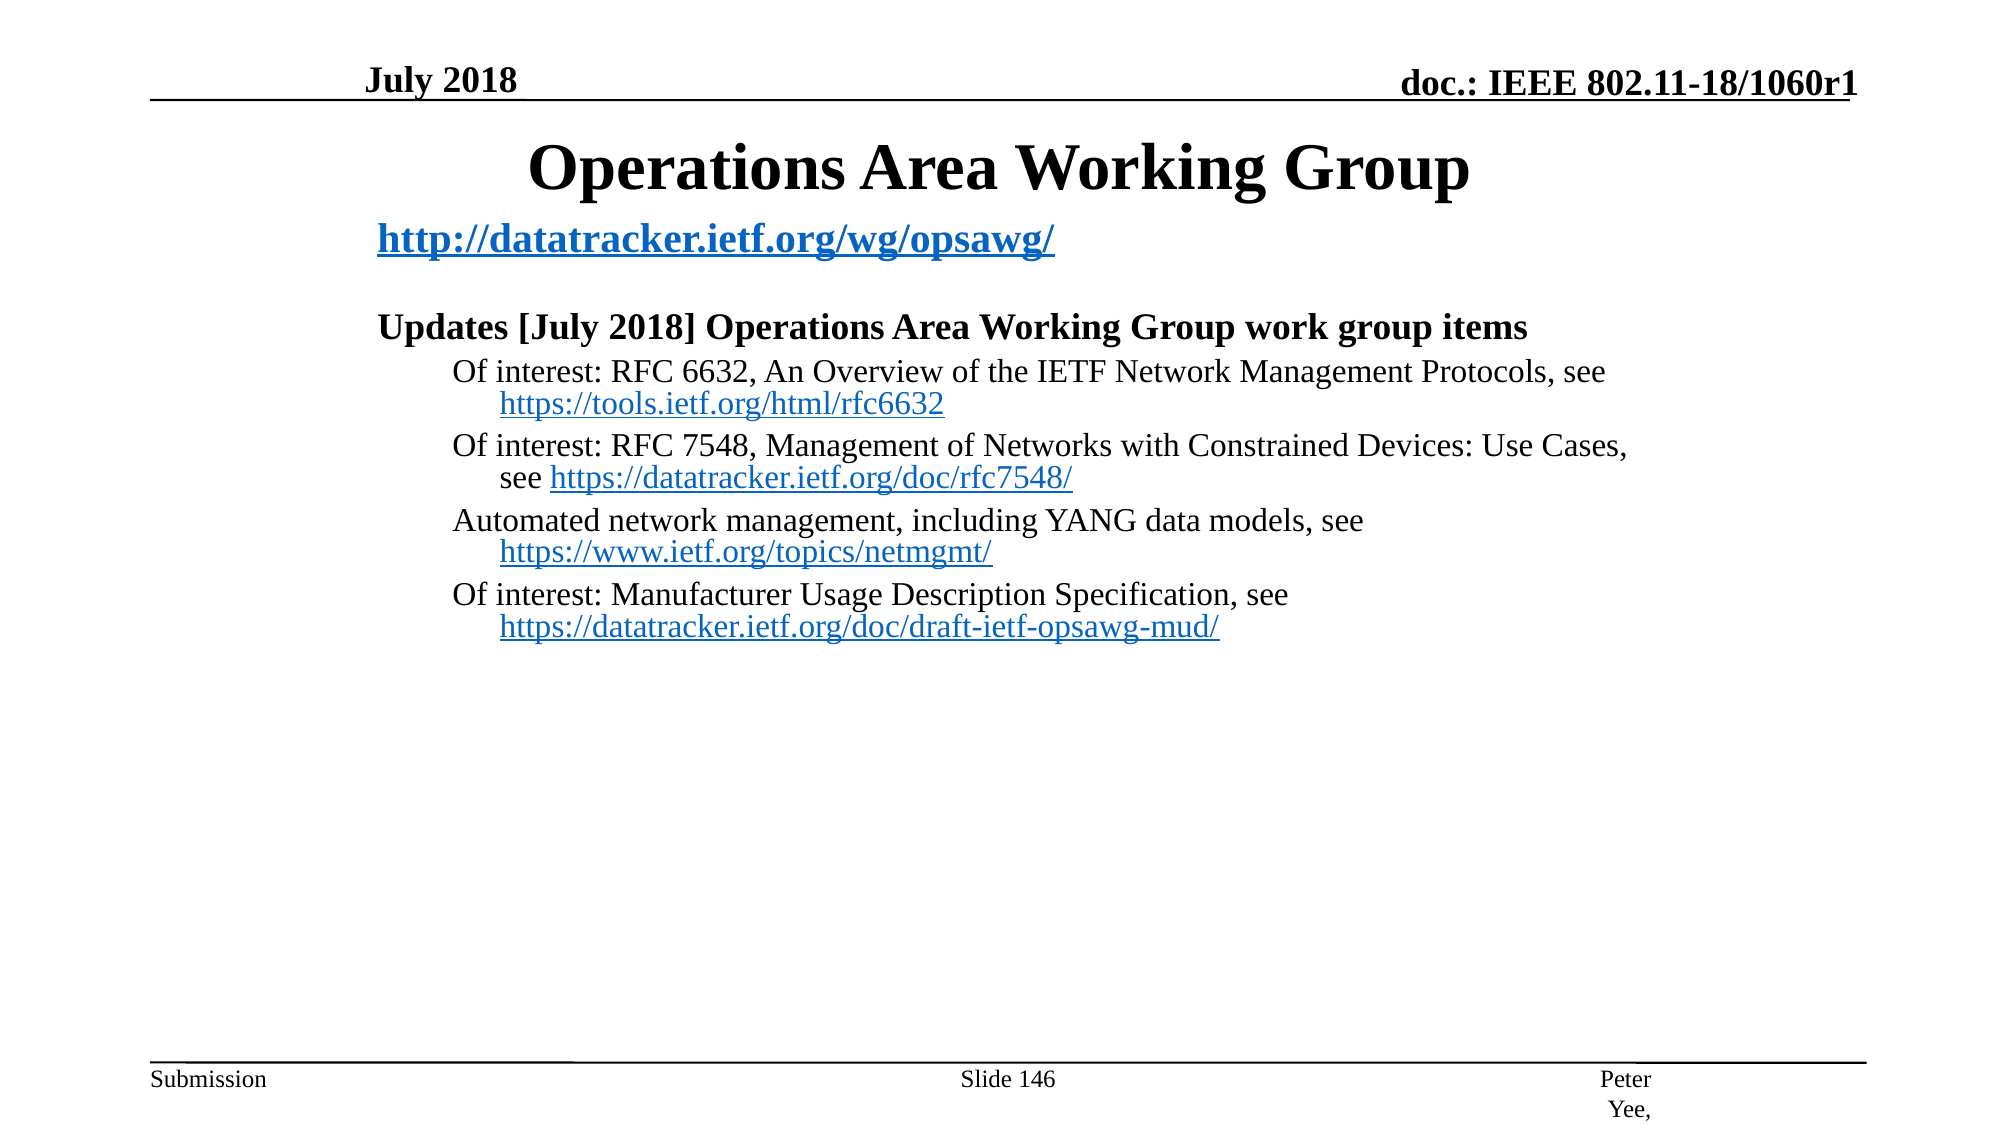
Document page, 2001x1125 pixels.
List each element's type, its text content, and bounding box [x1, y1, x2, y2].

footer Peter Yee, AKAYLA [1574, 1063, 1652, 1093]
slide_number Slide 146 [950, 1063, 1067, 1123]
list http://datatracker.ietf.org/wg/opsawg/ Updates [July 2018] Operations Area Working Group work group items Of interest: RFC 6632, An Overview of the IETF Network Management Protocols, see https://tools.ietf.org/html/rfc6632 Of interest: RFC 7548, Management of Networks with Constrained Devices: Use Cases, see https://datatracker.ietf.org/doc/rfc7548/ Automated network management, including YANG data models, see https://www.ietf.org/topics/netmgmt/ Of interest: Manufacturer Usage Description Specification, see https://datatracker.ietf.org/doc/draft-ietf-opsawg-mud/ [362, 212, 1676, 1063]
title Operations Area Working Group [362, 74, 1638, 212]
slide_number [364, 54, 676, 74]
